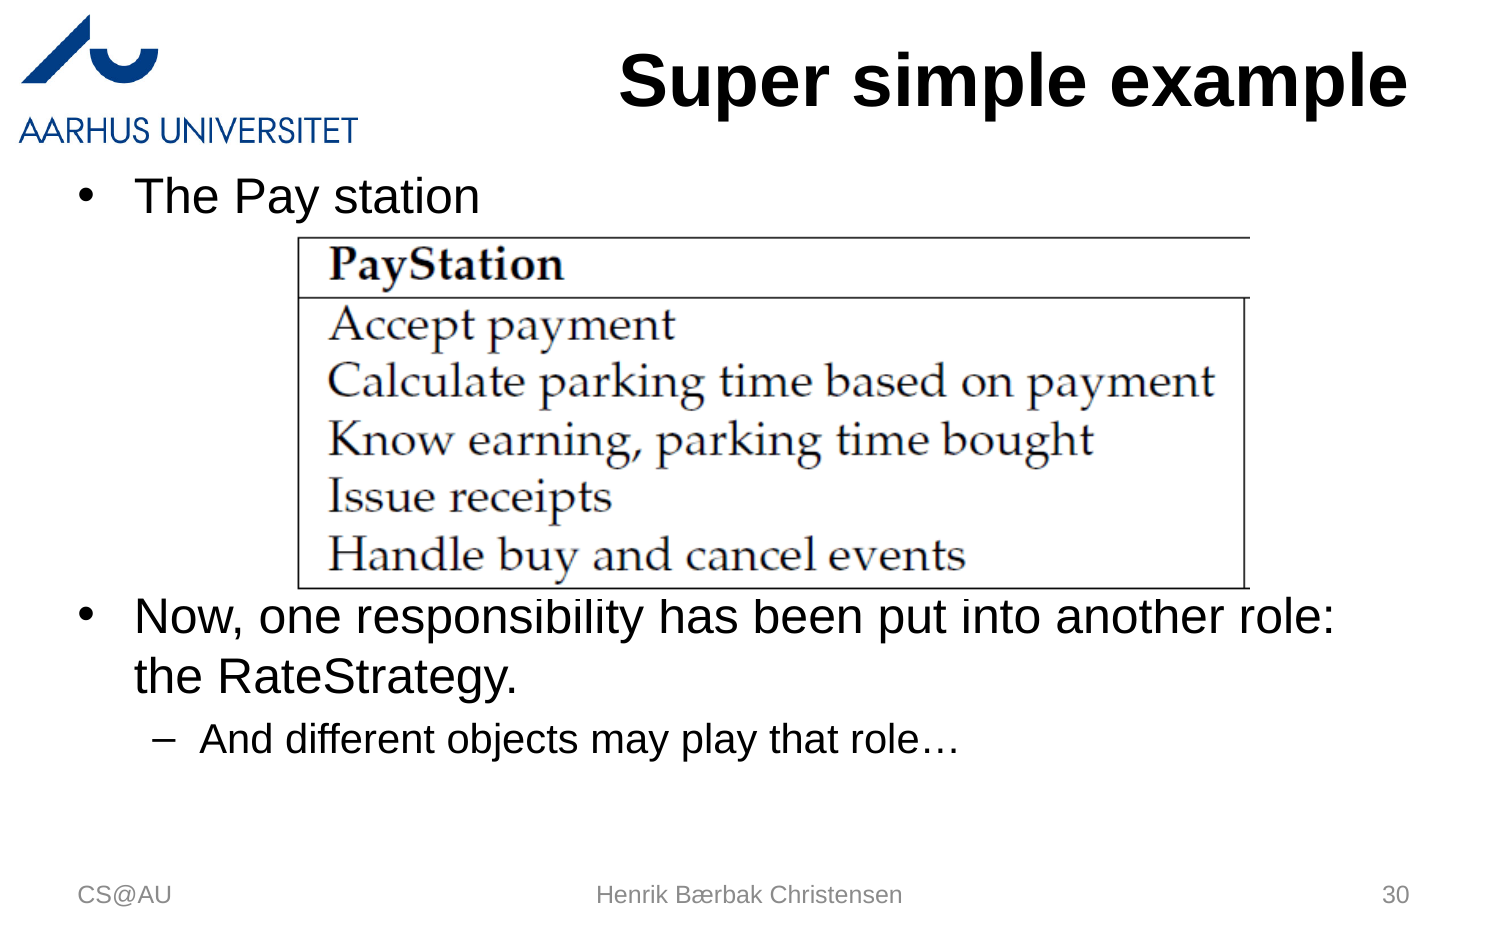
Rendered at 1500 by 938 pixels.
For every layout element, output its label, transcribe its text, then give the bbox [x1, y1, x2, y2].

title Super simple example [75, 27, 1425, 125]
list The Pay station Now, one responsibility has been put into another role: the RateStrategy. And different objects may play that role… [62, 156, 1425, 865]
picture [290, 230, 1251, 600]
footer Henrik Bærbak Christensen [512, 868, 988, 919]
picture [14, 9, 358, 146]
slide_number 30 [1074, 868, 1425, 919]
slide_number CS@AU [62, 868, 413, 919]
